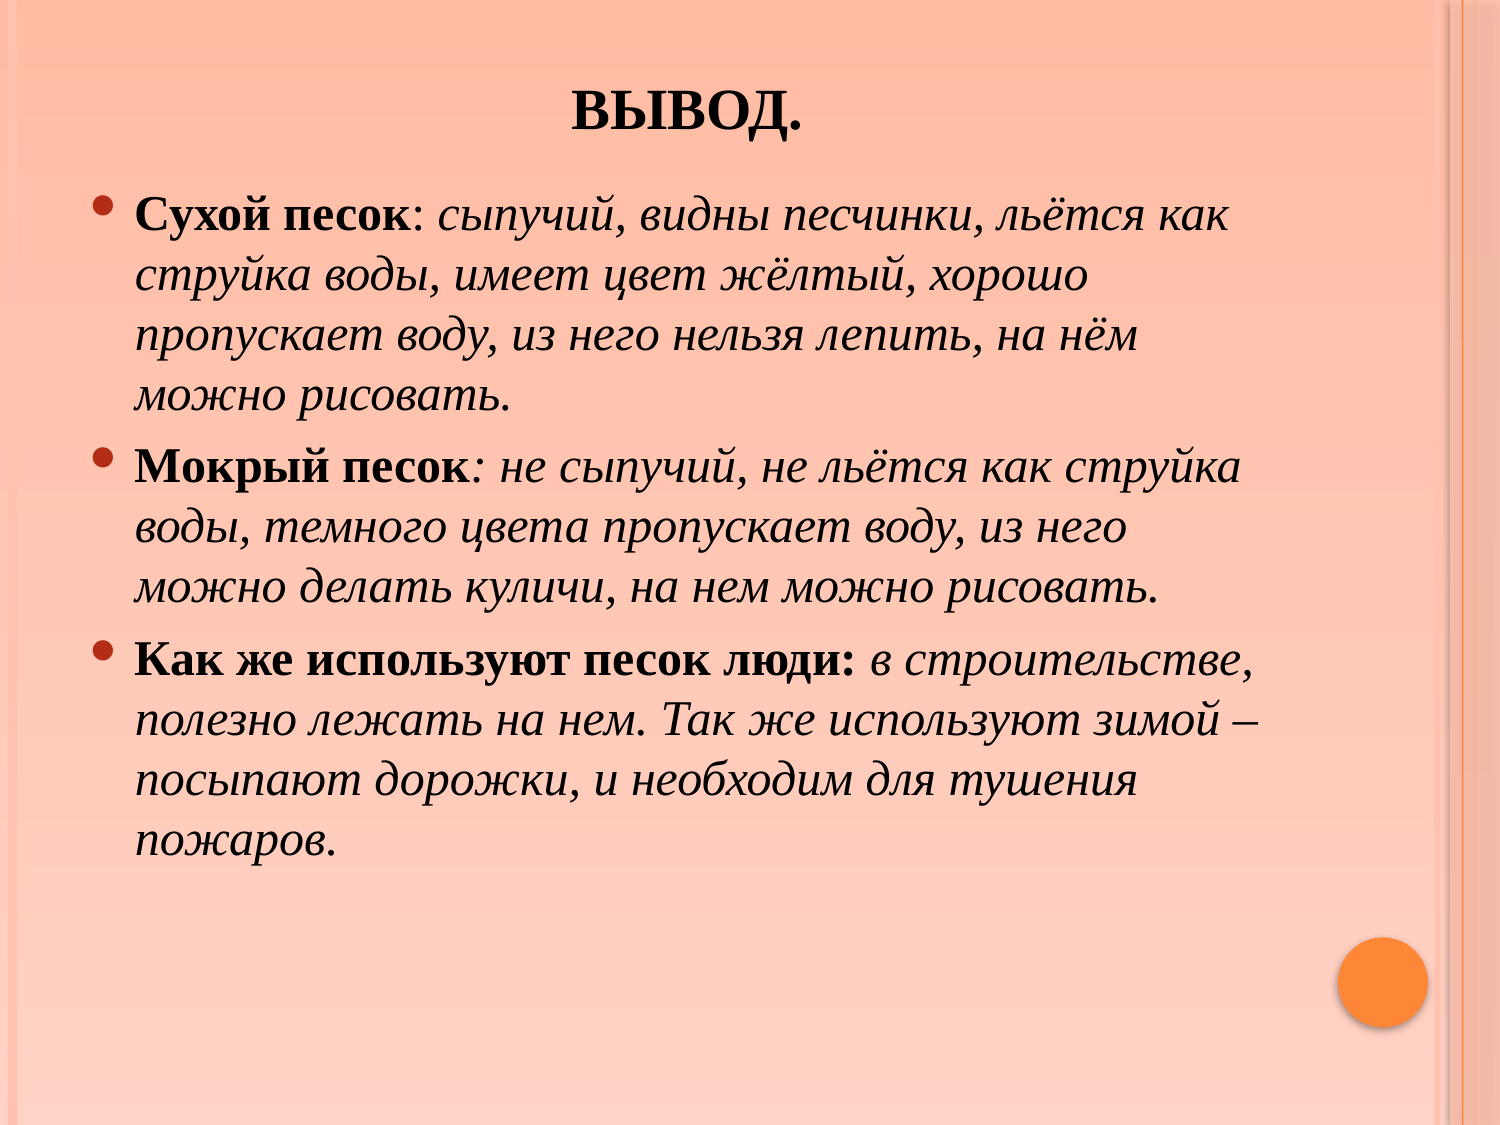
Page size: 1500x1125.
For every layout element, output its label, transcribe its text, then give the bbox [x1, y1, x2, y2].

list Сухой песок: сыпучий, видны песчинки, льётся как струйка воды, имеет цвет жёлтый, хорошо пропускает воду, из него нельзя лепить, на нём можно рисовать. Мокрый песок: не сыпучий, не льётся как струйка воды, темного цвета пропускает воду, из него можно делать куличи, на нем можно рисовать. Как же используют песок люди: в строительстве, полезно лежать на нем. Так же используют зимой – посыпают дорожки, и необходим для тушения пожаров. [75, 172, 1300, 1062]
title Вывод. [75, 45, 1300, 149]
